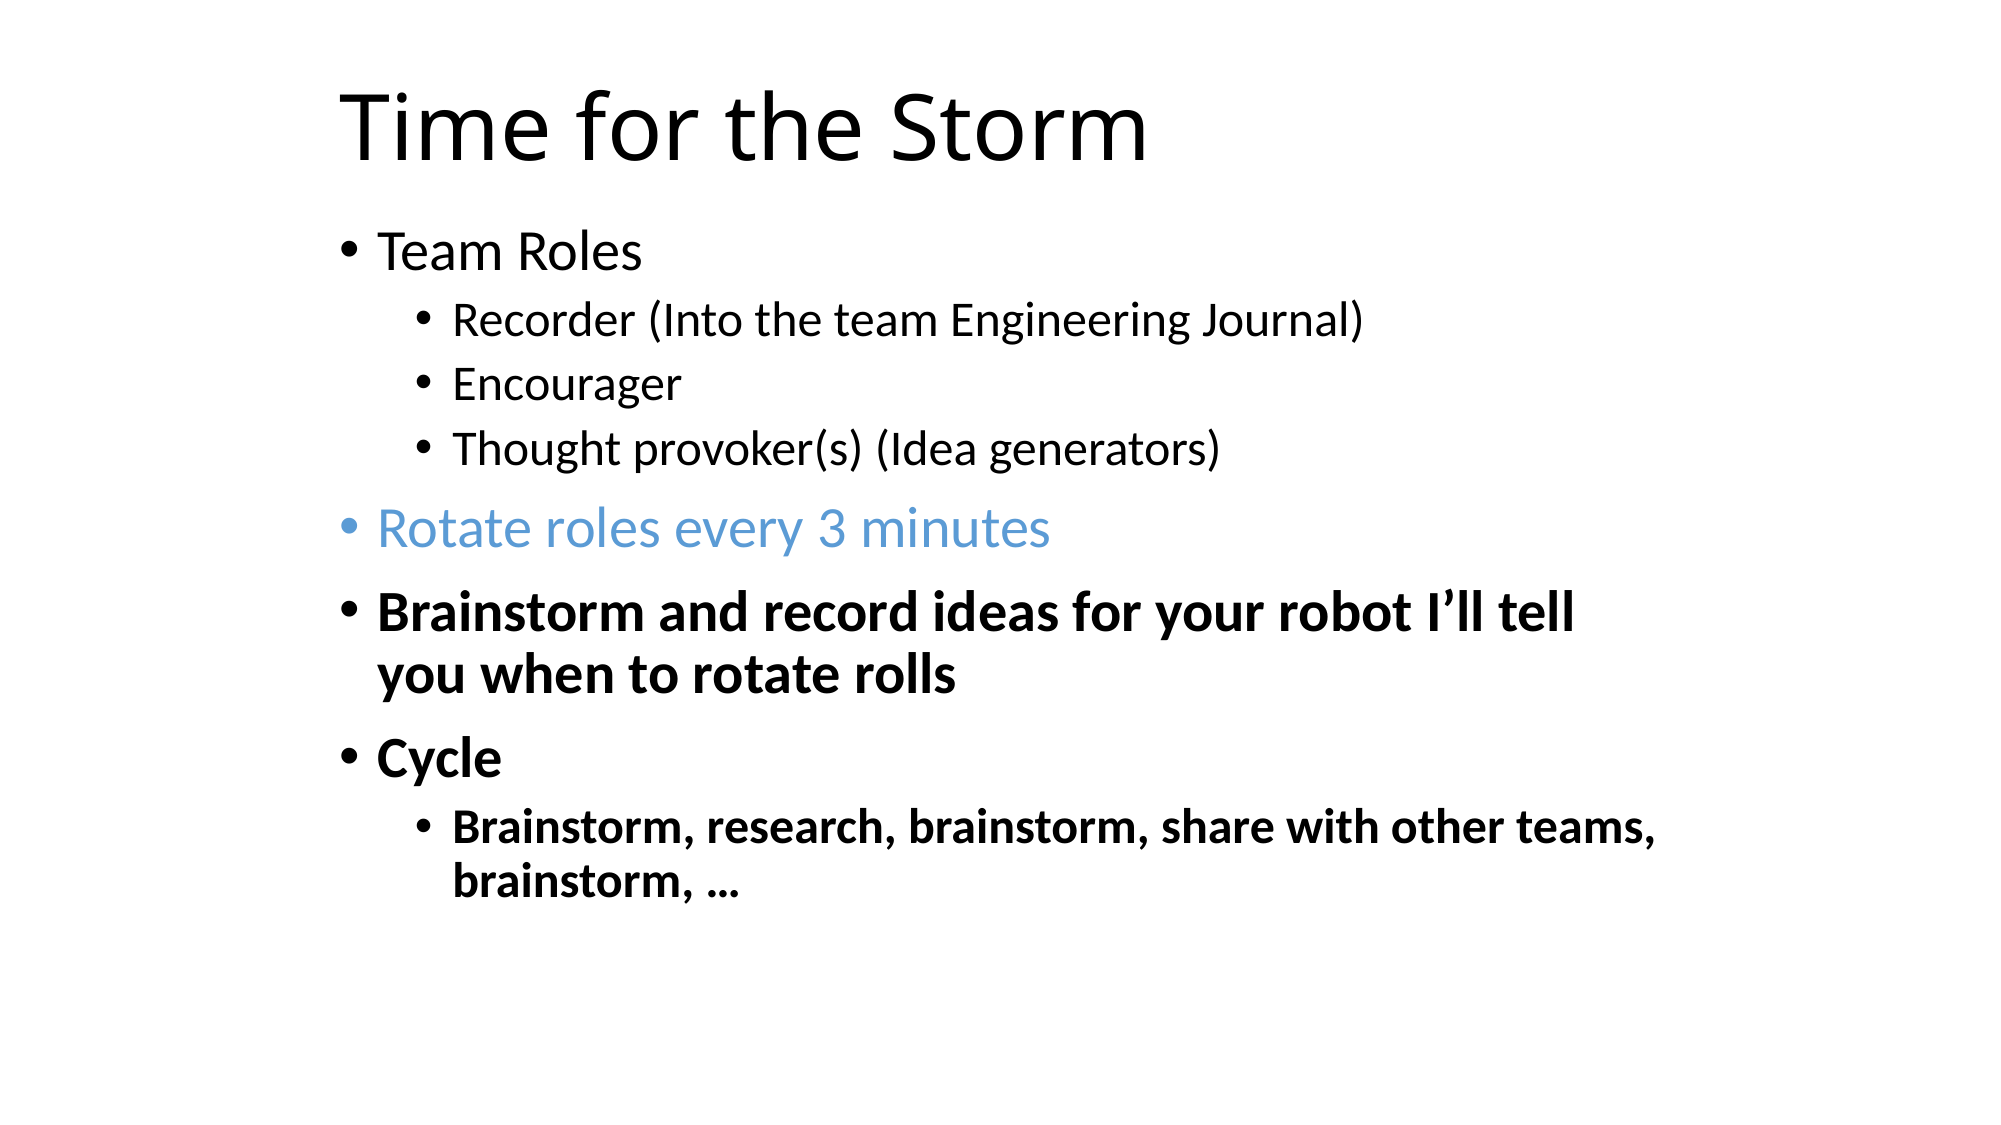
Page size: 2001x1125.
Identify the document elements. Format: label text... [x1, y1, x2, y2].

list Team Roles Recorder (Into the team Engineering Journal) Encourager Thought provoker(s) (Idea generators) Rotate roles every 3 minutes Brainstorm and record ideas for your robot I’ll tell you when to rotate rolls Cycle Brainstorm, research, brainstorm, share with other teams, brainstorm, … [324, 212, 1675, 955]
title Time for the Storm [324, 37, 1675, 212]
